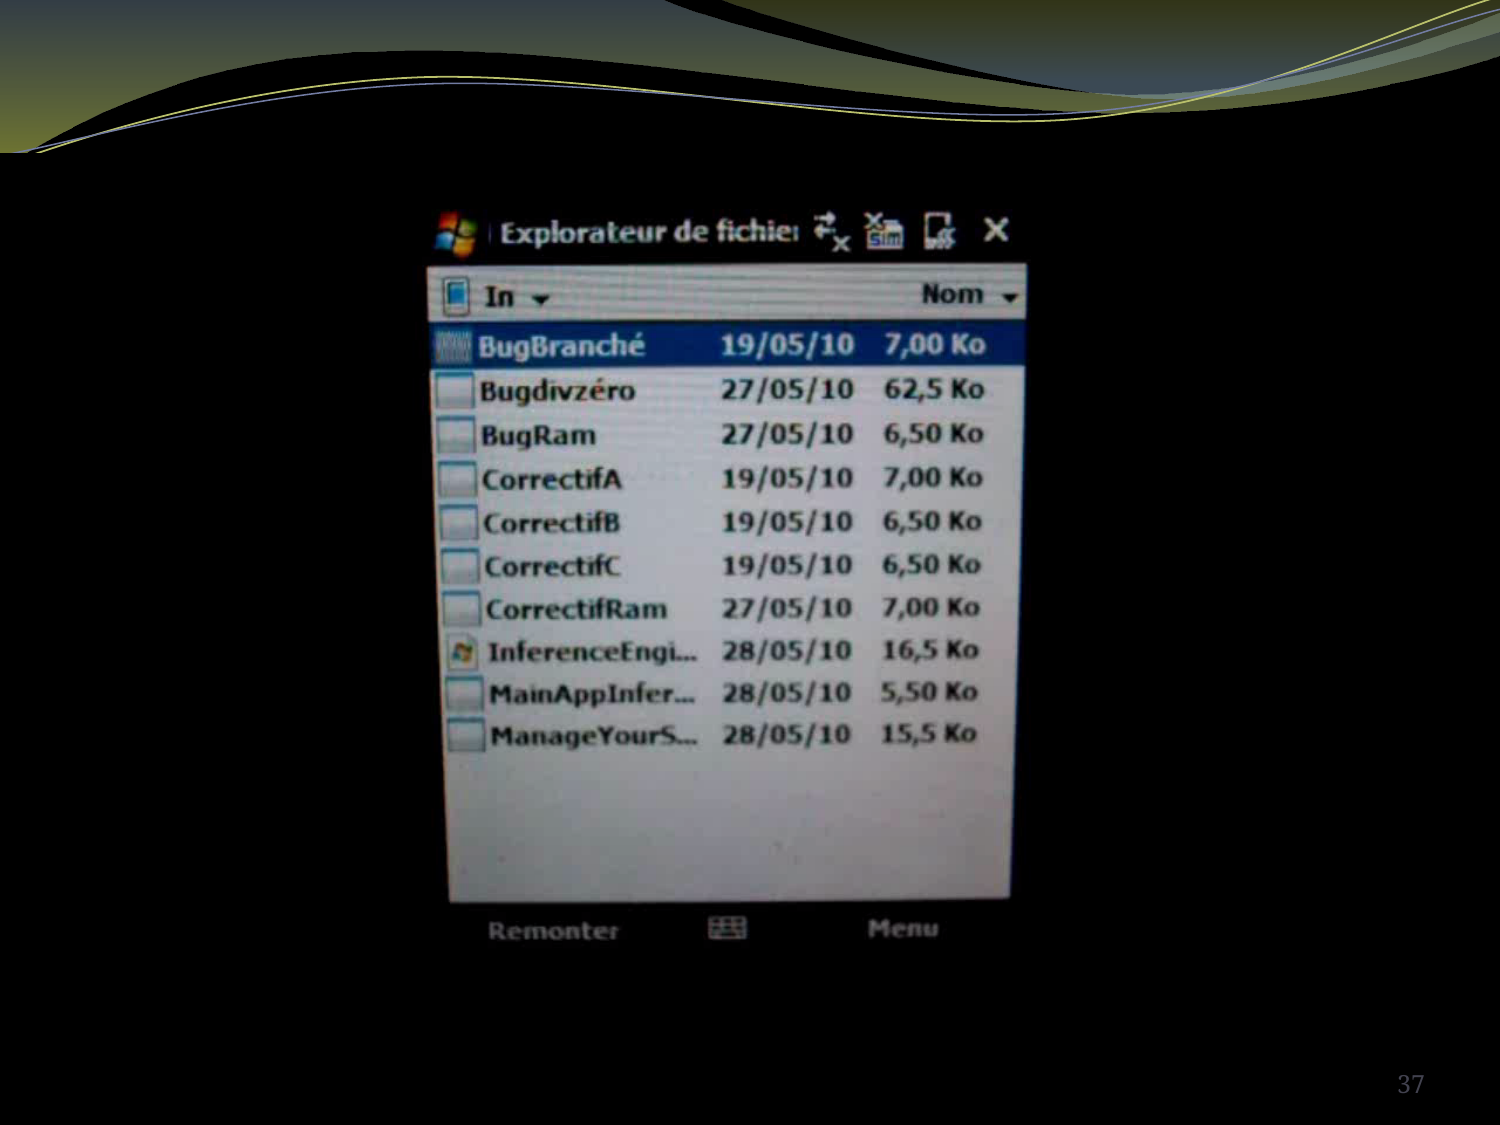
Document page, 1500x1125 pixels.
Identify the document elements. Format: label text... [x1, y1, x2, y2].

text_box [0, 152, 1500, 997]
slide_number 37 [1299, 1042, 1425, 1103]
